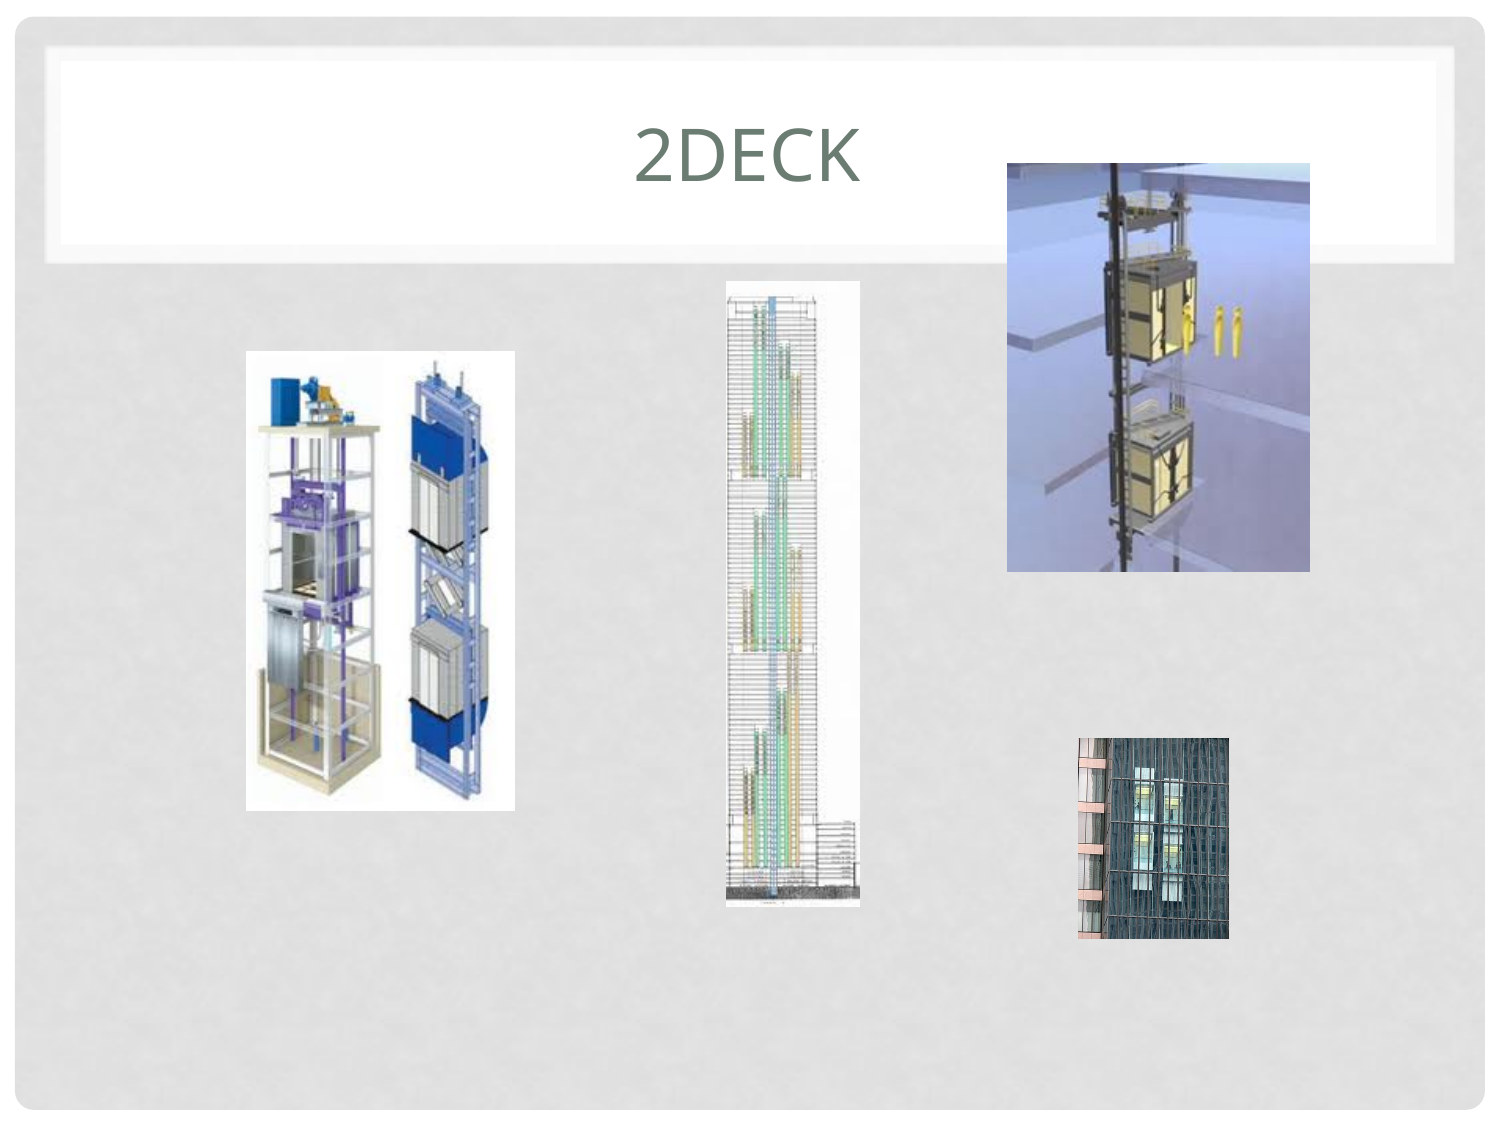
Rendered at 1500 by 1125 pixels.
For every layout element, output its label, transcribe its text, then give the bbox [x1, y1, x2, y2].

picture [1077, 738, 1229, 939]
picture [726, 280, 860, 907]
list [245, 351, 516, 812]
title 2deck [69, 66, 1425, 238]
picture [1007, 163, 1310, 573]
